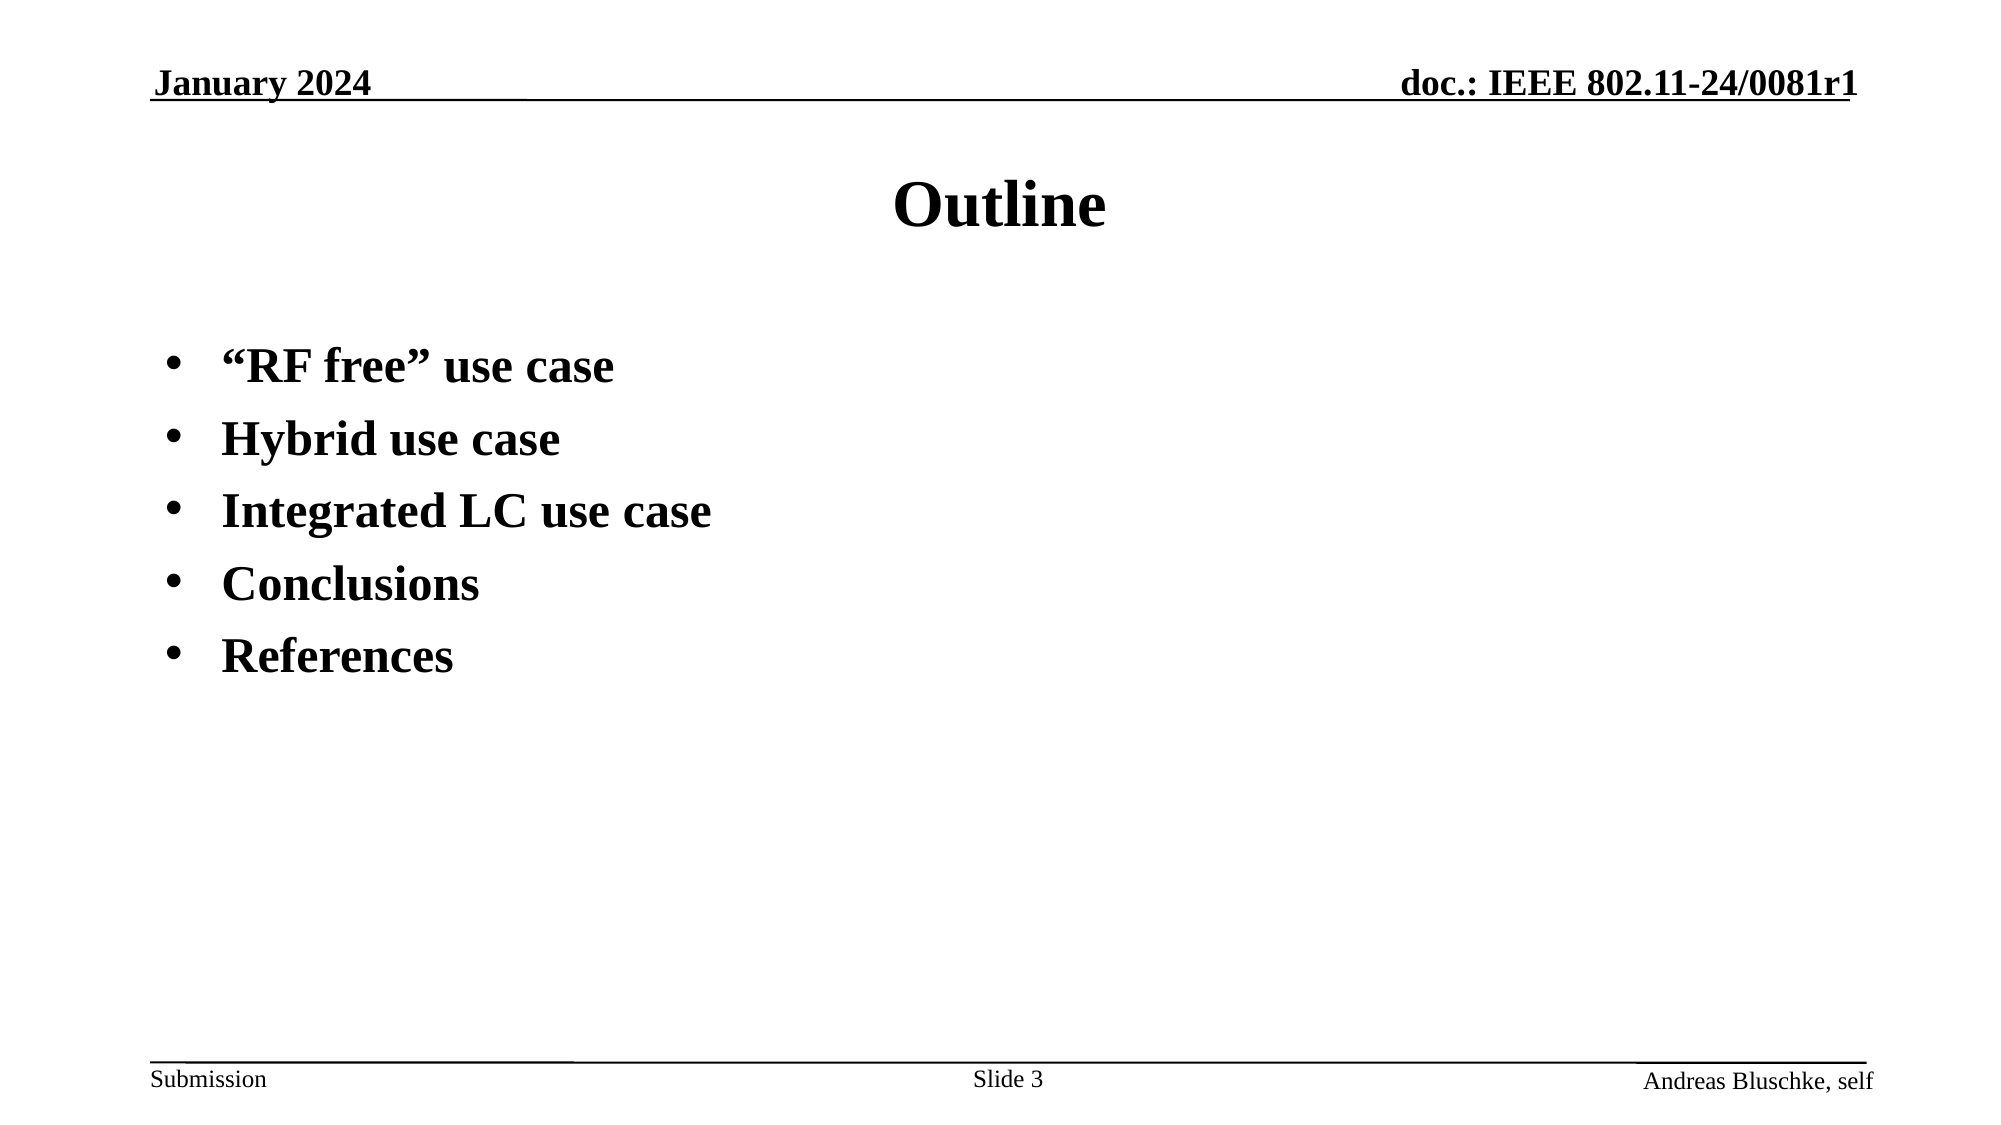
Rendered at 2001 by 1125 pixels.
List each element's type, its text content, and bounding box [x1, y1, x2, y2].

slide_number Slide 3 [950, 1061, 1067, 1123]
text_box January 2024 [139, 50, 387, 110]
title Outline [149, 112, 1850, 288]
list “RF free” use case Hybrid use case Integrated LC use case Conclusions References [149, 324, 1850, 1000]
footer Andreas Bluschke, self [1176, 1064, 1874, 1095]
